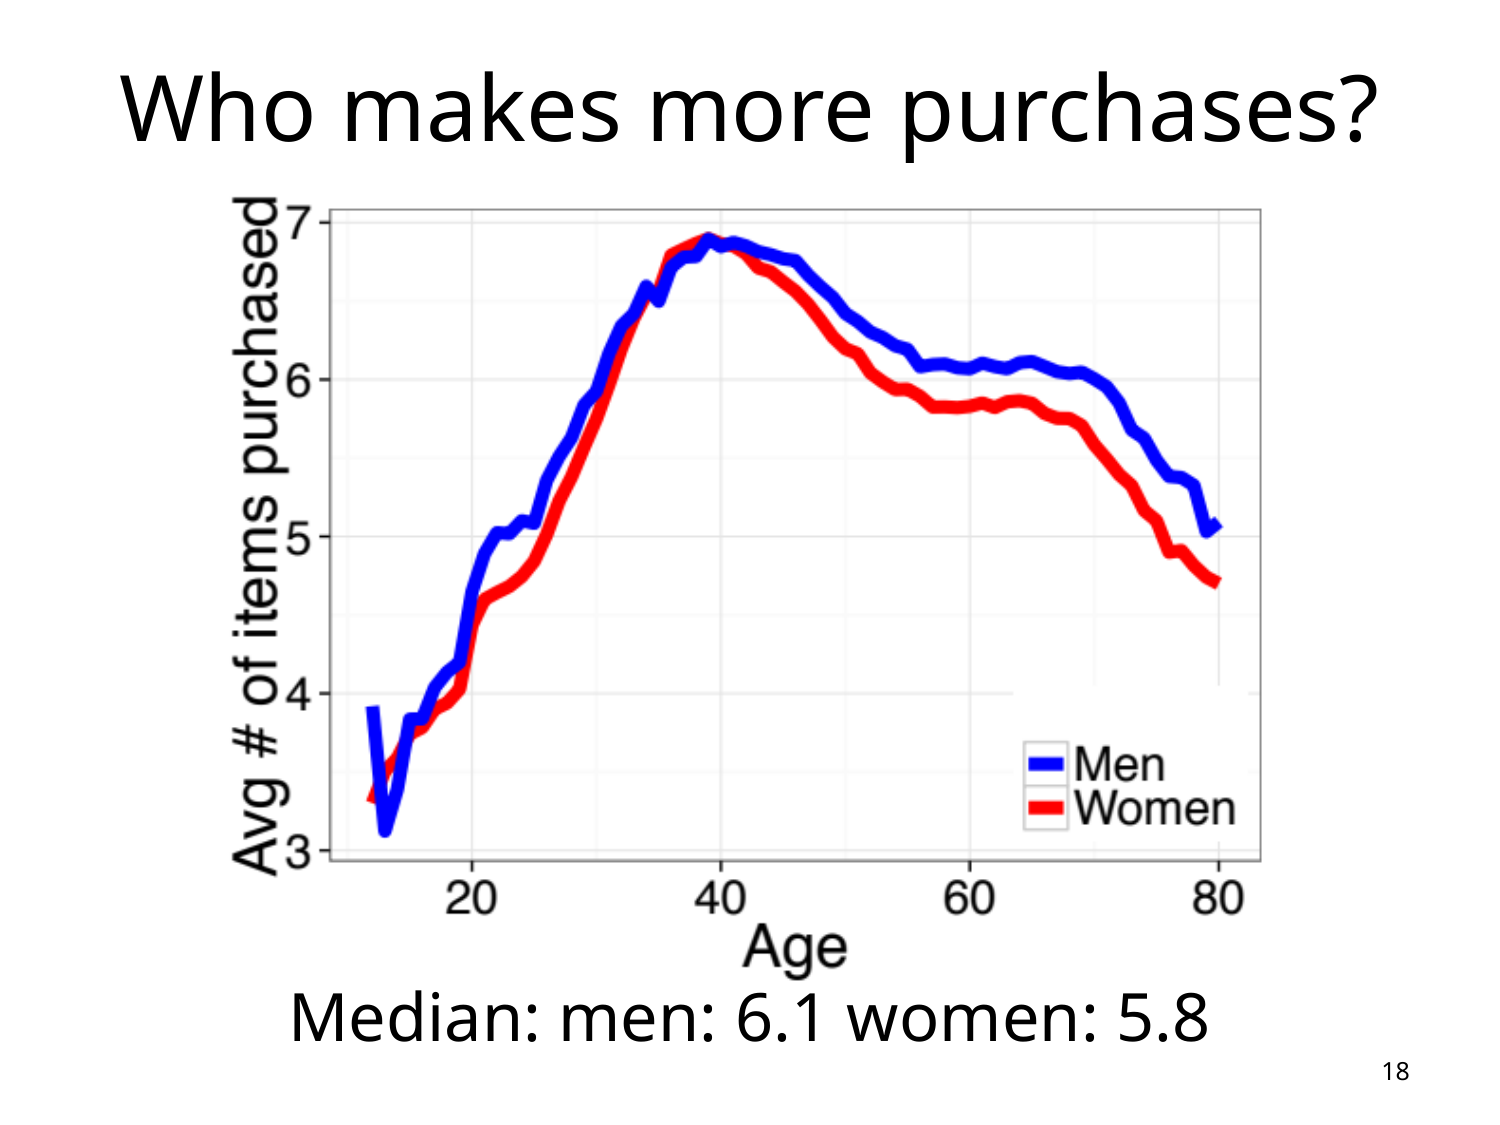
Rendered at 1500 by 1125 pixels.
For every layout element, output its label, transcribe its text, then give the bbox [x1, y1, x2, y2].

title Who makes more purchases? [75, 11, 1425, 199]
list Median: men: 6.1 women: 5.8 [140, 967, 1360, 1093]
slide_number 18 [1074, 1042, 1425, 1103]
picture [206, 173, 1294, 990]
